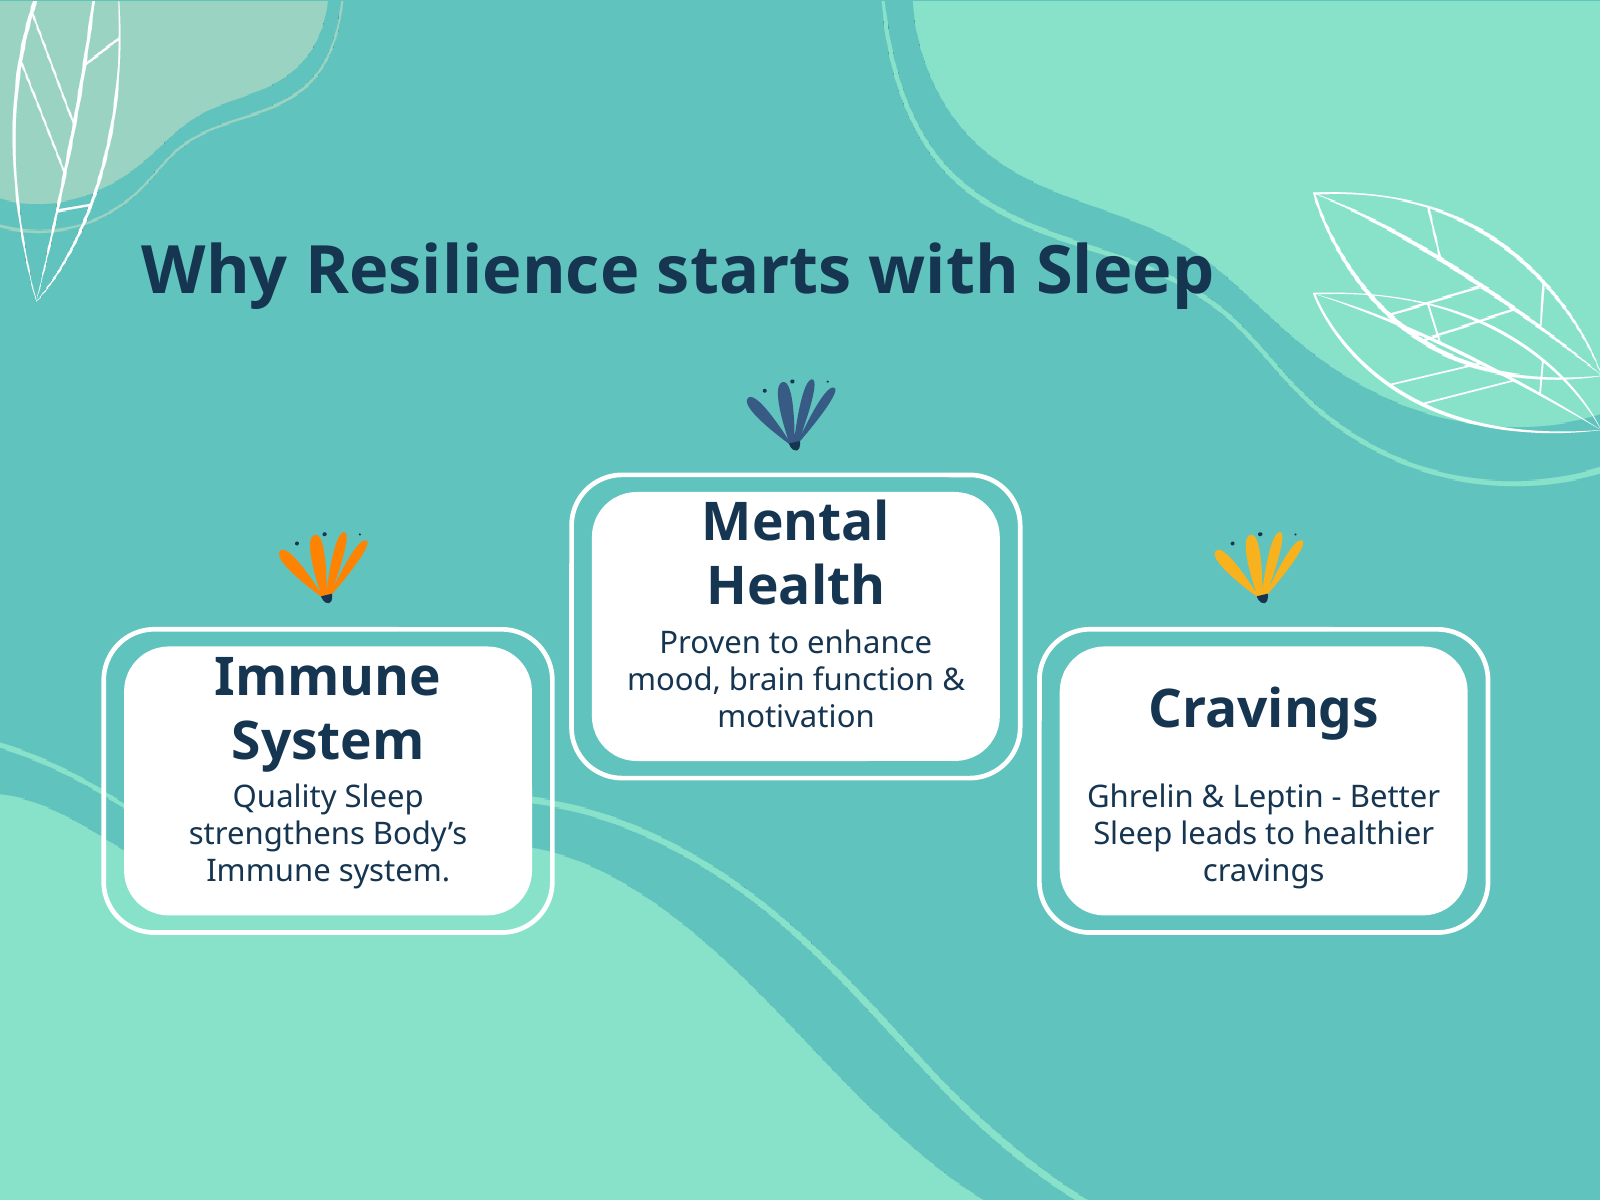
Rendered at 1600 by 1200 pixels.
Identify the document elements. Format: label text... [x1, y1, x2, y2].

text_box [735, 361, 856, 460]
title Why Resilience starts with Sleep [125, 211, 1398, 358]
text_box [571, 474, 1021, 779]
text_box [103, 629, 553, 933]
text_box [268, 514, 389, 612]
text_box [1203, 514, 1324, 612]
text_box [1039, 629, 1489, 933]
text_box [1312, 292, 1600, 434]
picture [0, 1, 1600, 1200]
